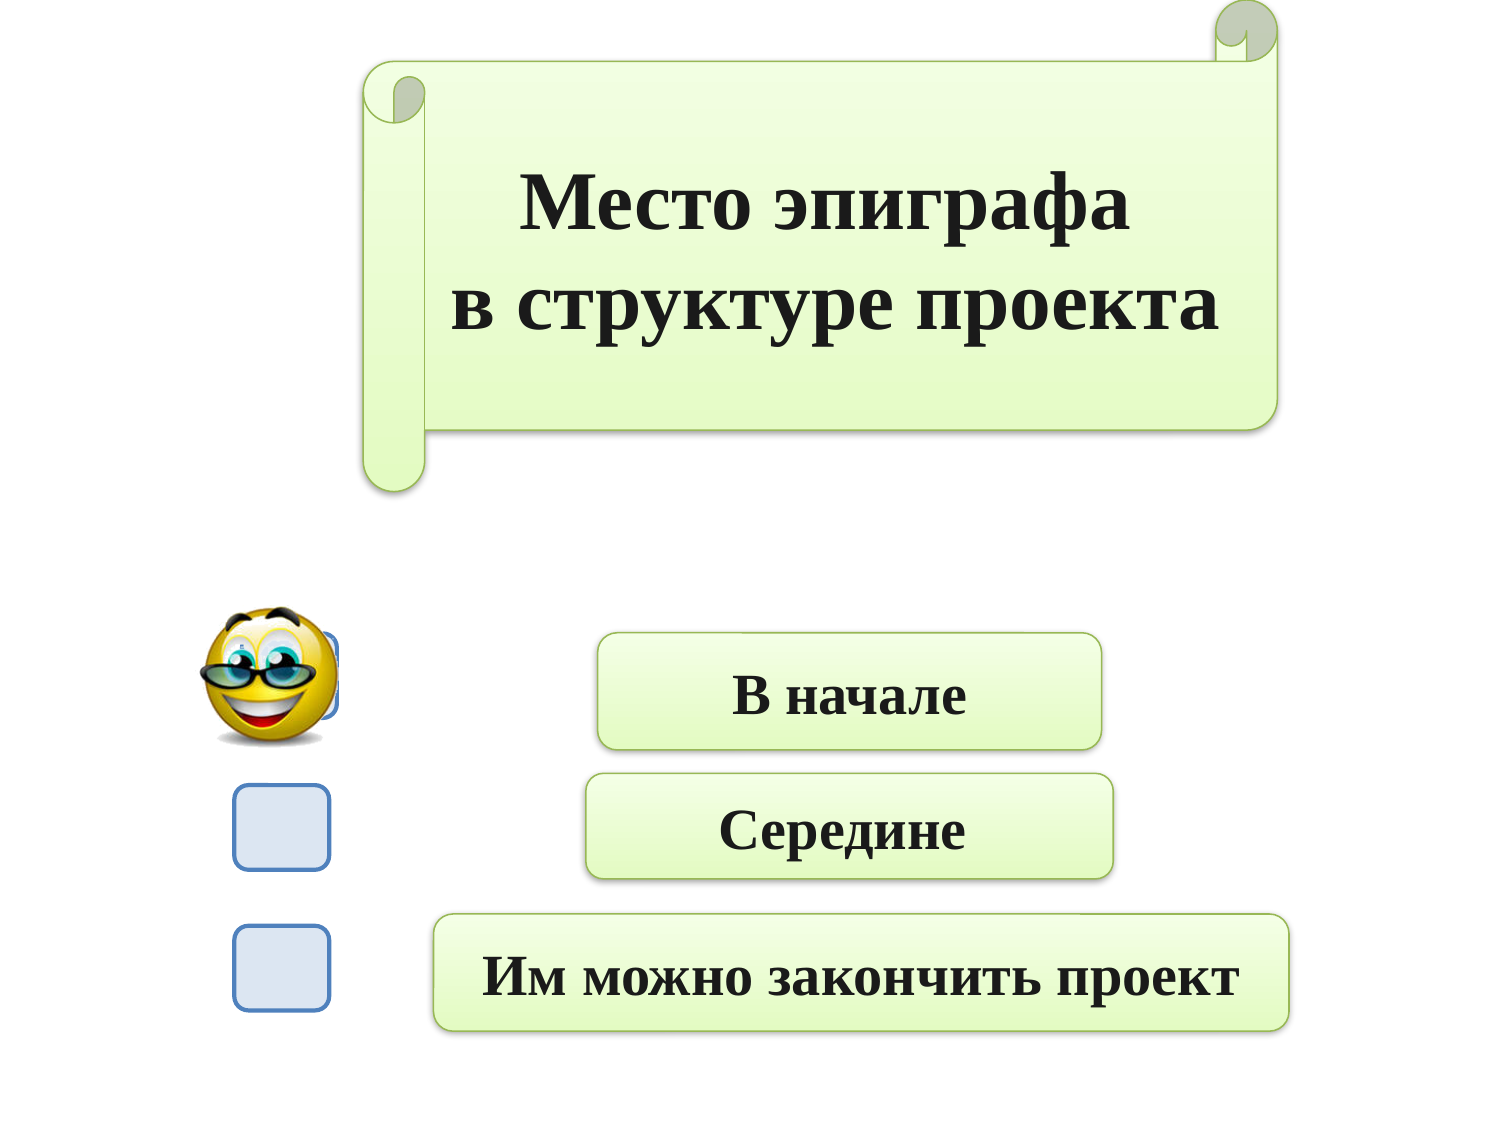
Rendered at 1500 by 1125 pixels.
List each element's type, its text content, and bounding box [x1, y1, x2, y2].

text_box В начале [596, 631, 1103, 751]
text_box Середине [585, 772, 1115, 880]
text_box Место эпиграфа в структуре проекта [362, 0, 1279, 493]
text_box [232, 782, 332, 872]
text_box Им можно закончить проект [432, 913, 1290, 1032]
text_box [232, 923, 332, 1013]
picture [194, 597, 349, 752]
